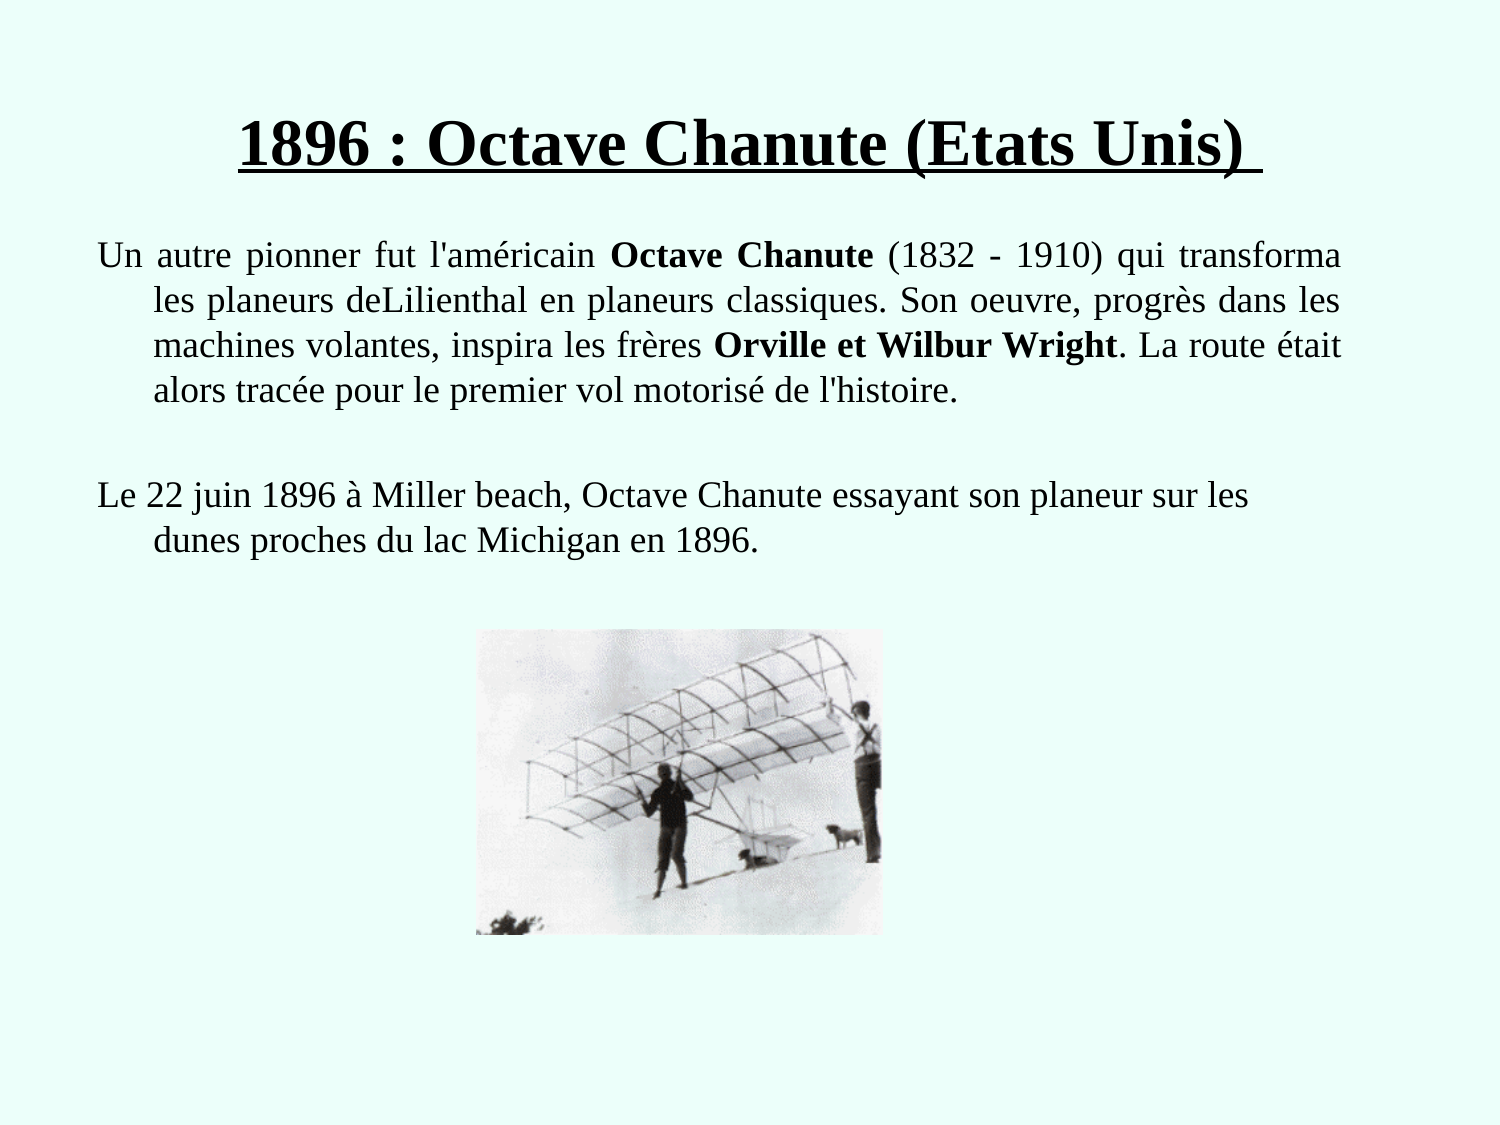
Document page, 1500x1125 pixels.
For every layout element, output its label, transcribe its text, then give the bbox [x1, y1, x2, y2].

list Un autre pionner fut l'américain Octave Chanute (1832 - 1910) qui transforma les planeurs deLilienthal en planeurs classiques. Son oeuvre, progrès dans les machines volantes, inspira les frères Orville et Wilbur Wright. La route était alors tracée pour le premier vol motorisé de l'histoire. Le 22 juin 1896 à Miller beach, Octave Chanute essayant son planeur sur les dunes proches du lac Michigan en 1896. [81, 222, 1358, 493]
picture [475, 629, 950, 985]
title 1896 : Octave Chanute (Etats Unis) [112, 99, 1388, 288]
